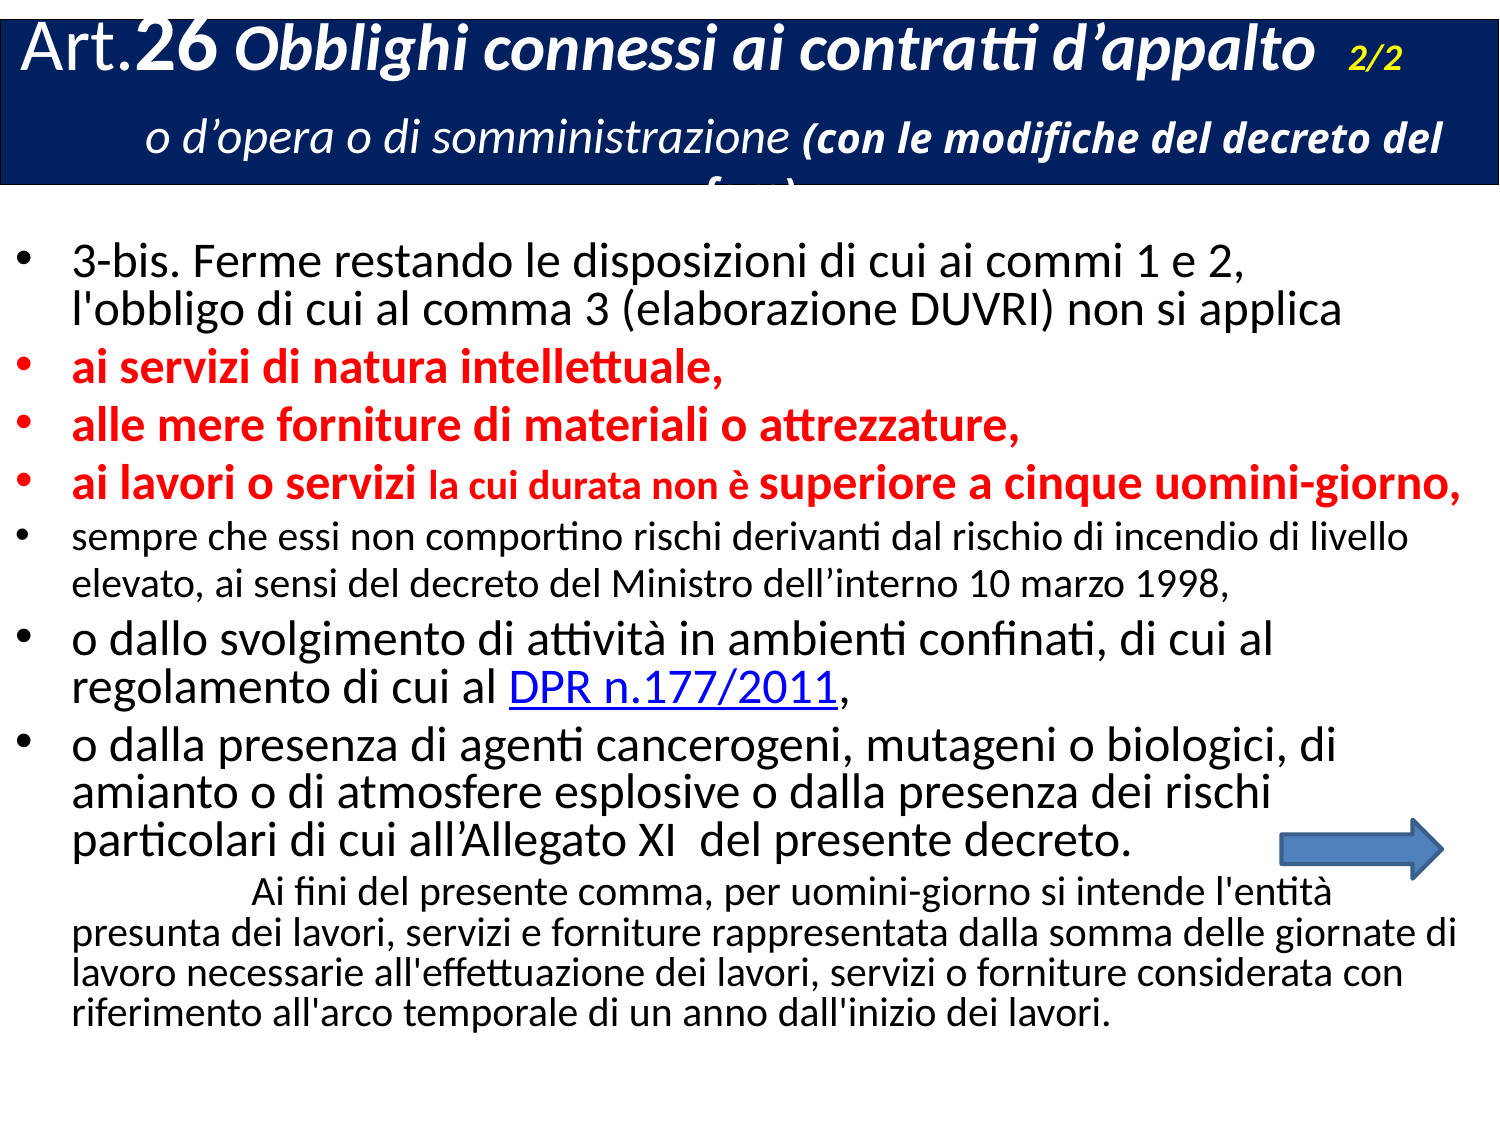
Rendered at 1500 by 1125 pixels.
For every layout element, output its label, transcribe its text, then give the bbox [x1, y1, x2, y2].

title Art.26 Obblighi connessi ai contratti d’appalto 2/2 o d’opera o di somministrazione (con le modifiche del decreto del fare) [0, 19, 1499, 185]
text_box [1279, 817, 1445, 881]
list 3-bis. Ferme restando le disposizioni di cui ai commi 1 e 2, l'obbligo di cui al comma 3 (elaborazione DUVRI) non si applica ai servizi di natura intellettuale, alle mere forniture di materiali o attrezzature, ai lavori o servizi la cui durata non è superiore a cinque uomini-giorno, sempre che essi non comportino rischi derivanti dal rischio di incendio di livello elevato, ai sensi del decreto del Ministro dell’interno 10 marzo 1998, o dallo svolgimento di attività in ambienti confinati, di cui al regolamento di cui al DPR n.177/2011, o dalla presenza di agenti cancerogeni, mutageni o biologici, di amianto o di atmosfere esplosive o dalla presenza dei rischi particolari di cui all’Allegato XI del presente decreto. Ai fini del presente comma, per uomini-giorno si intende l'entità presunta dei lavori, servizi e forniture rappresentata dalla somma delle giornate di lavoro necessarie all'effettuazione dei lavori, servizi o forniture considerata con riferimento all'arco temporale di un anno dall'inizio dei lavori. [0, 231, 1483, 1094]
